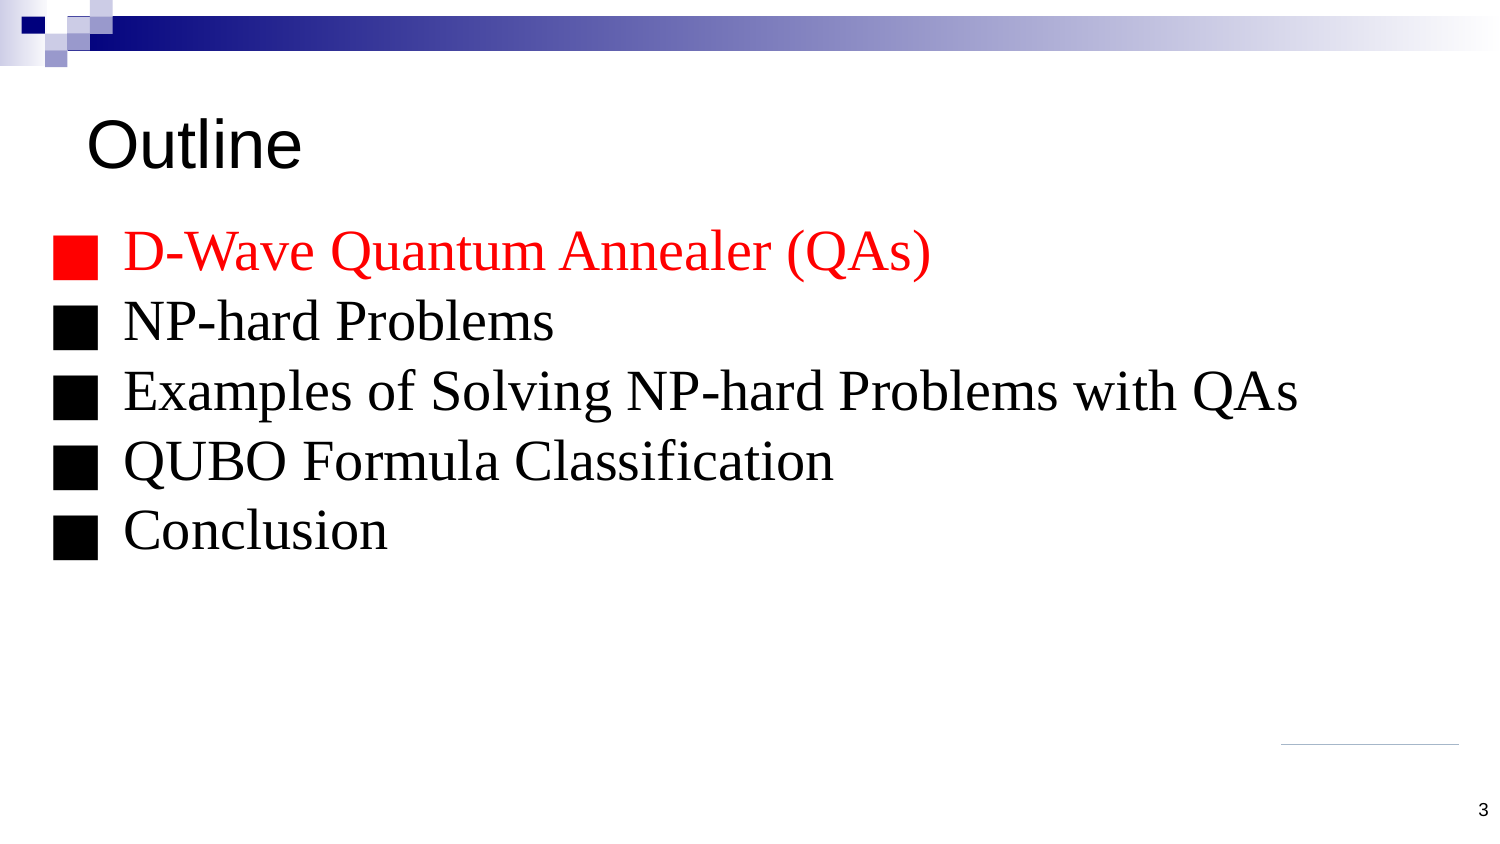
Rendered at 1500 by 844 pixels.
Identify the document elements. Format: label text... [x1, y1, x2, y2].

slide_number 3 [1149, 796, 1500, 827]
title Outline [75, 56, 1425, 226]
text_box D-Wave Quantum Annealer (QAs) NP-hard Problems Examples of Solving NP-hard Problems with QAs QUBO Formula Classification Conclusion [33, 204, 1401, 711]
